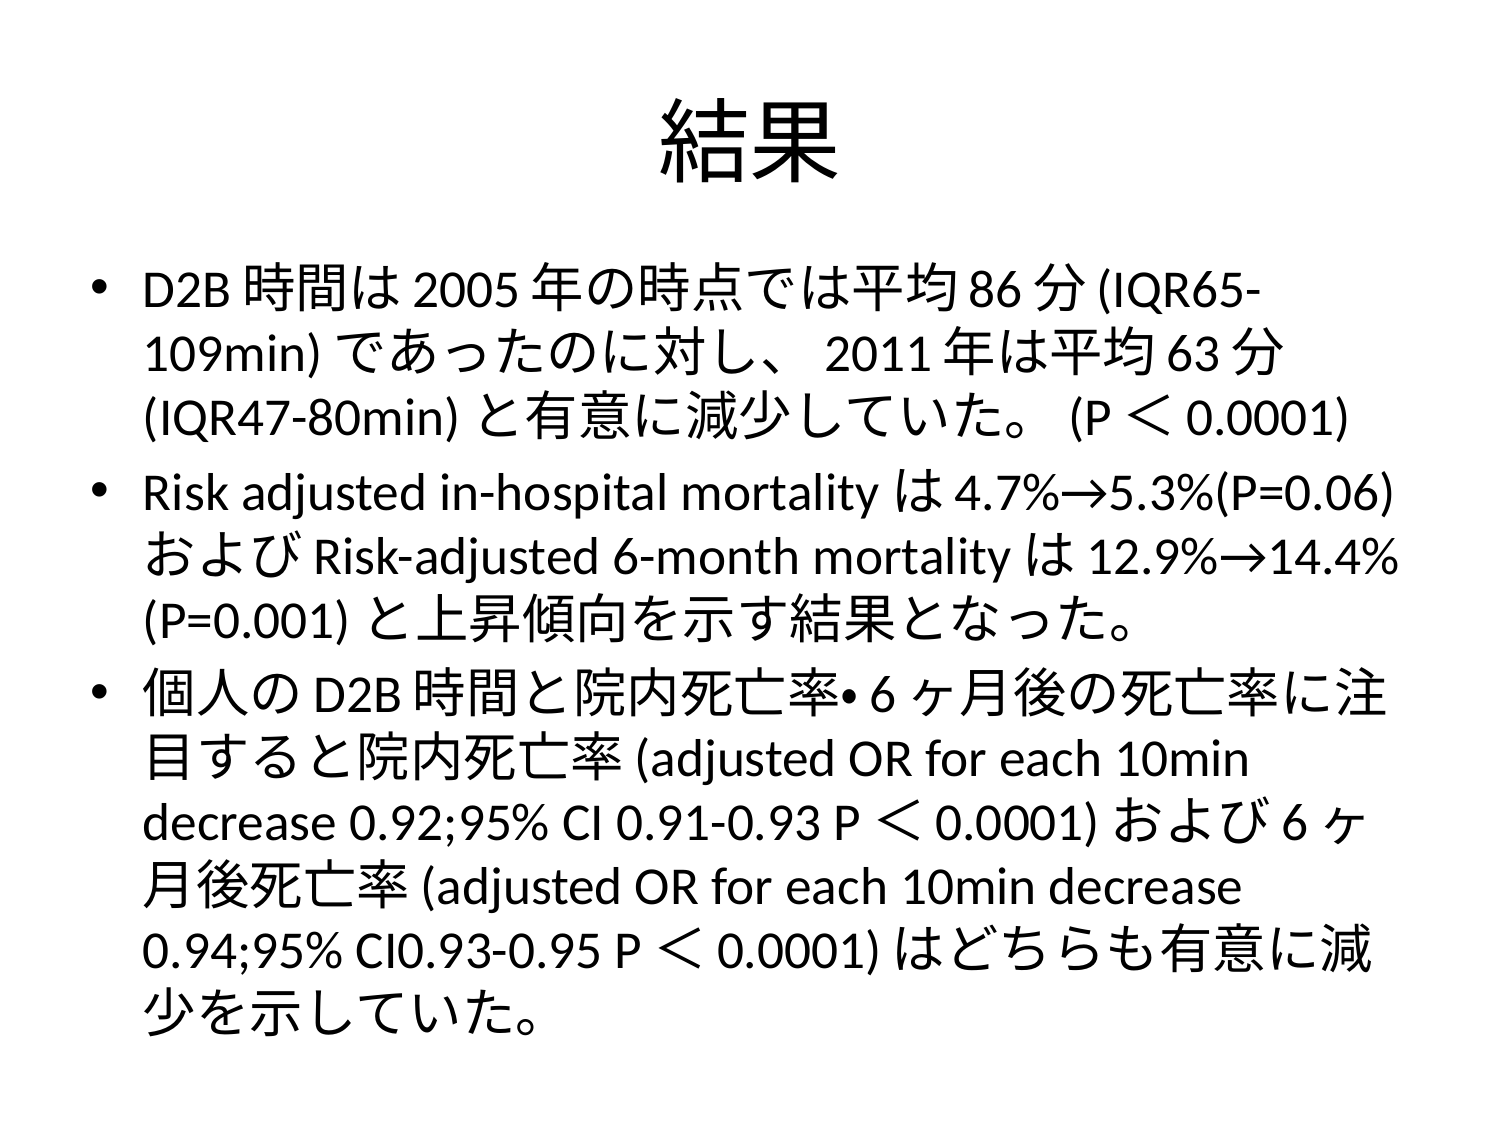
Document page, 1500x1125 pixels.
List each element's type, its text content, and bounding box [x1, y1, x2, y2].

list D2B時間は2005年の時点では平均86分(IQR65-109min)であったのに対し、2011年は平均63分(IQR47-80min)と有意に減少していた。(P＜0.0001) Risk adjusted in-hospital mortalityは4.7%→5.3%(P=0.06)およびRisk-adjusted 6-month mortalityは12.9%→14.4%(P=0.001)と上昇傾向を示す結果となった。 個人のD2B時間と院内死亡率・6ヶ月後の死亡率に注目すると院内死亡率(adjusted OR for each 10min decrease 0.92;95% CI 0.91-0.93 P＜0.0001)および6ヶ月後死亡率(adjusted OR for each 10min decrease 0.94;95% CI0.93-0.95 P＜0.0001)はどちらも有意に減少を示していた。 [75, 246, 1425, 1109]
title 結果 [75, 45, 1425, 233]
